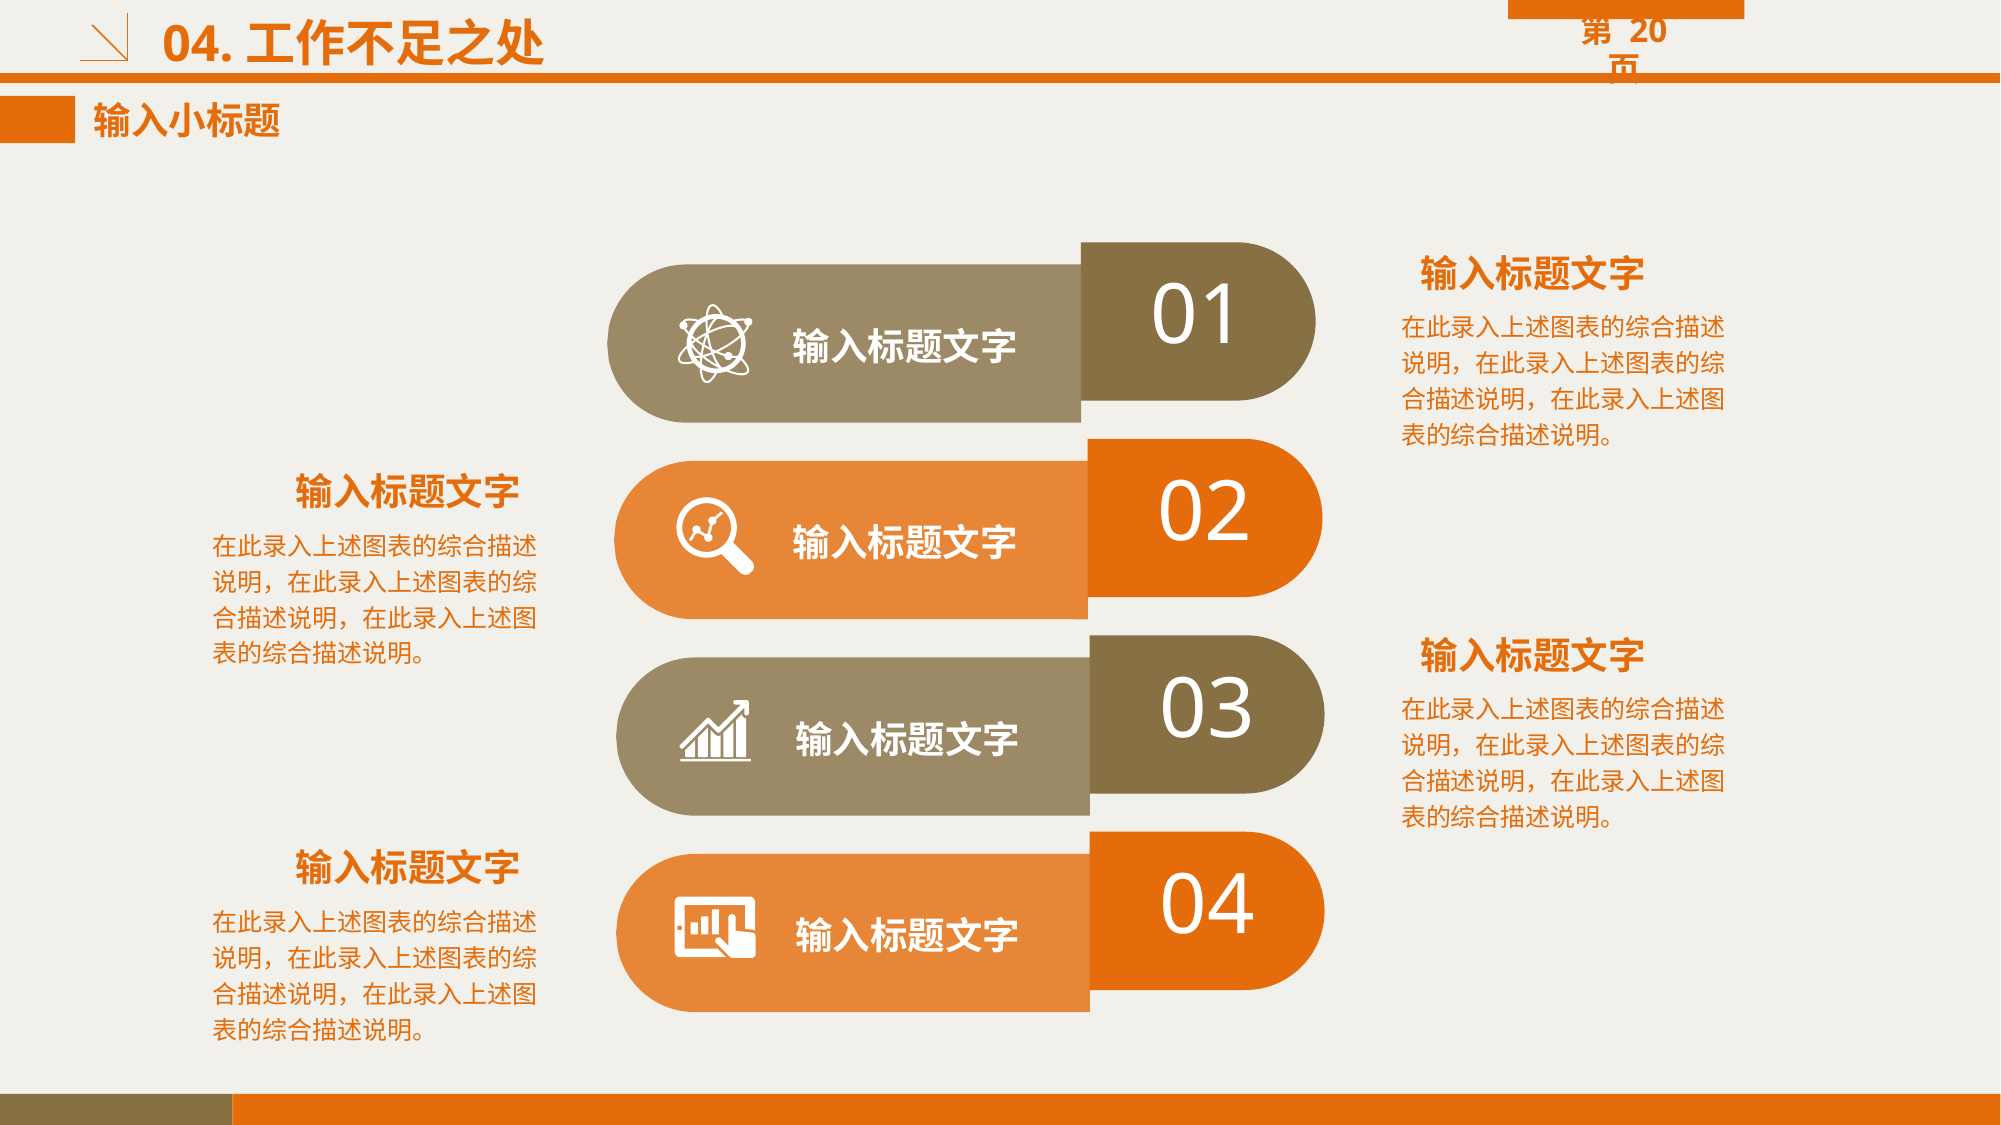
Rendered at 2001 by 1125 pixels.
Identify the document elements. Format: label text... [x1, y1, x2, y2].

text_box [1089, 634, 1325, 794]
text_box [613, 460, 1089, 620]
title 04.工作不足之处 [147, 0, 587, 73]
text_box [1506, 0, 1746, 21]
text_box [0, 94, 77, 145]
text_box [615, 853, 1091, 1013]
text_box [1080, 242, 1316, 401]
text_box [606, 264, 1082, 423]
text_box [615, 657, 1091, 816]
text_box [80, 12, 128, 61]
text_box 输入小标题 [78, 90, 316, 161]
text_box 第 20 页 [1543, 19, 1705, 73]
text_box [230, 1092, 2001, 1125]
text_box [0, 1092, 230, 1125]
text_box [1087, 438, 1323, 598]
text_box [197, 460, 556, 675]
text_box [197, 836, 556, 1054]
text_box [1089, 831, 1325, 991]
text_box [1386, 624, 1744, 842]
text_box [1386, 242, 1744, 460]
